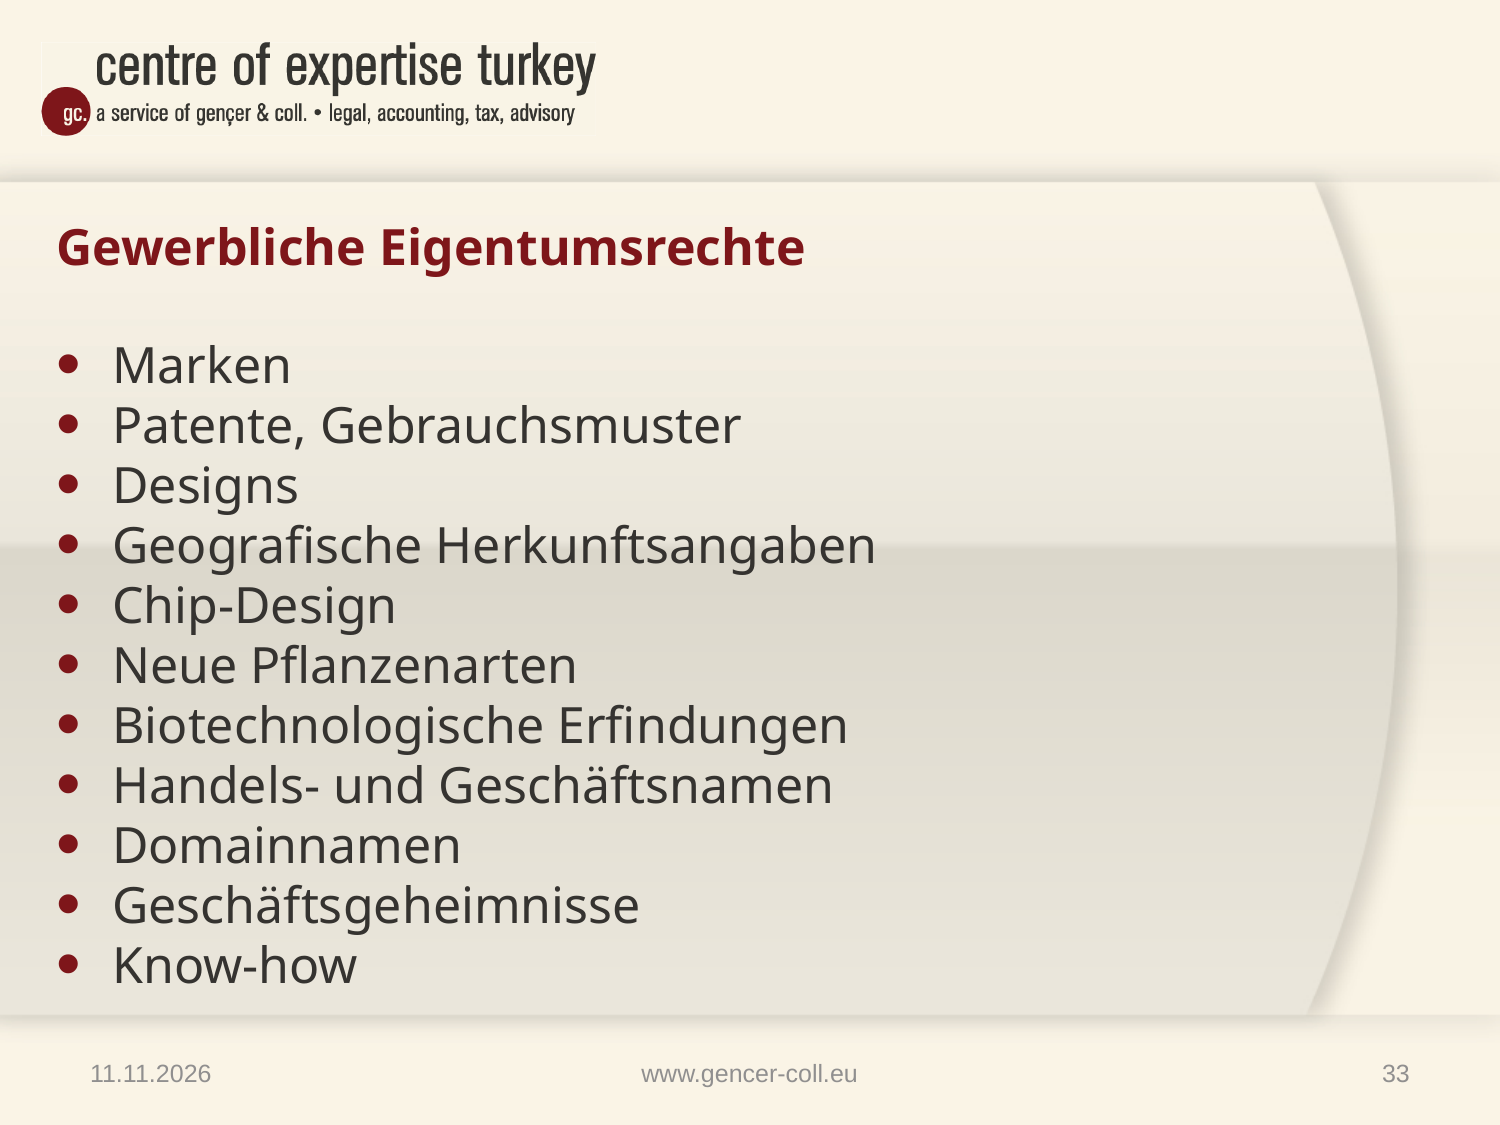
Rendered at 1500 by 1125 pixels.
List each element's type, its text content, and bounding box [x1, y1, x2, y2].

list Marken Patente, Gebrauchsmuster Designs Geografische Herkunftsangaben Chip-Design Neue Pflanzenarten Biotechnologische Erfindungen Handels- und Geschäftsnamen Domainnamen Geschäftsgeheimnisse Know-how [41, 326, 1223, 988]
footer www.gencer-coll.eu [512, 1042, 988, 1103]
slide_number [75, 1042, 425, 1103]
slide_number 33 [1074, 1042, 1425, 1103]
picture [0, 0, 1500, 1125]
title Gewerbliche Eigentumsrechte [41, 208, 1223, 279]
